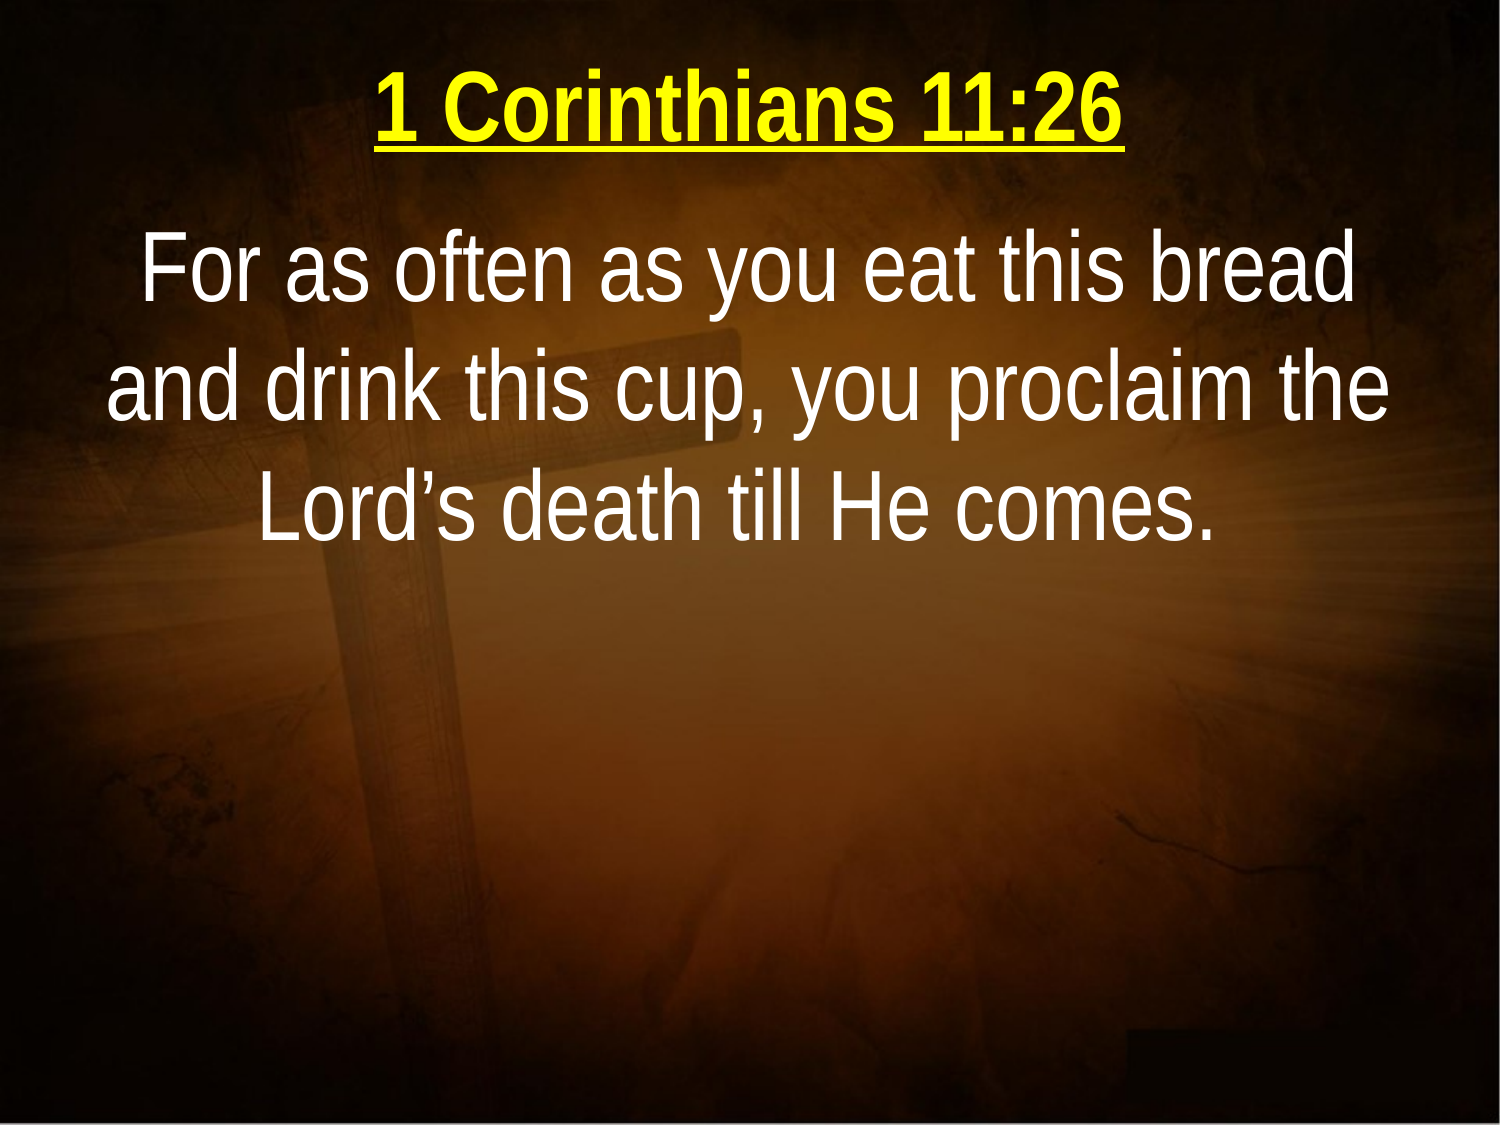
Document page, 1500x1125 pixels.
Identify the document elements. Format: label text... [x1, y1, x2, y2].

text_box 1 Corinthians 11:26 For as often as you eat this bread and drink this cup, you proclaim the Lord’s death till He comes. [48, 33, 1450, 569]
picture [0, 0, 1500, 1125]
